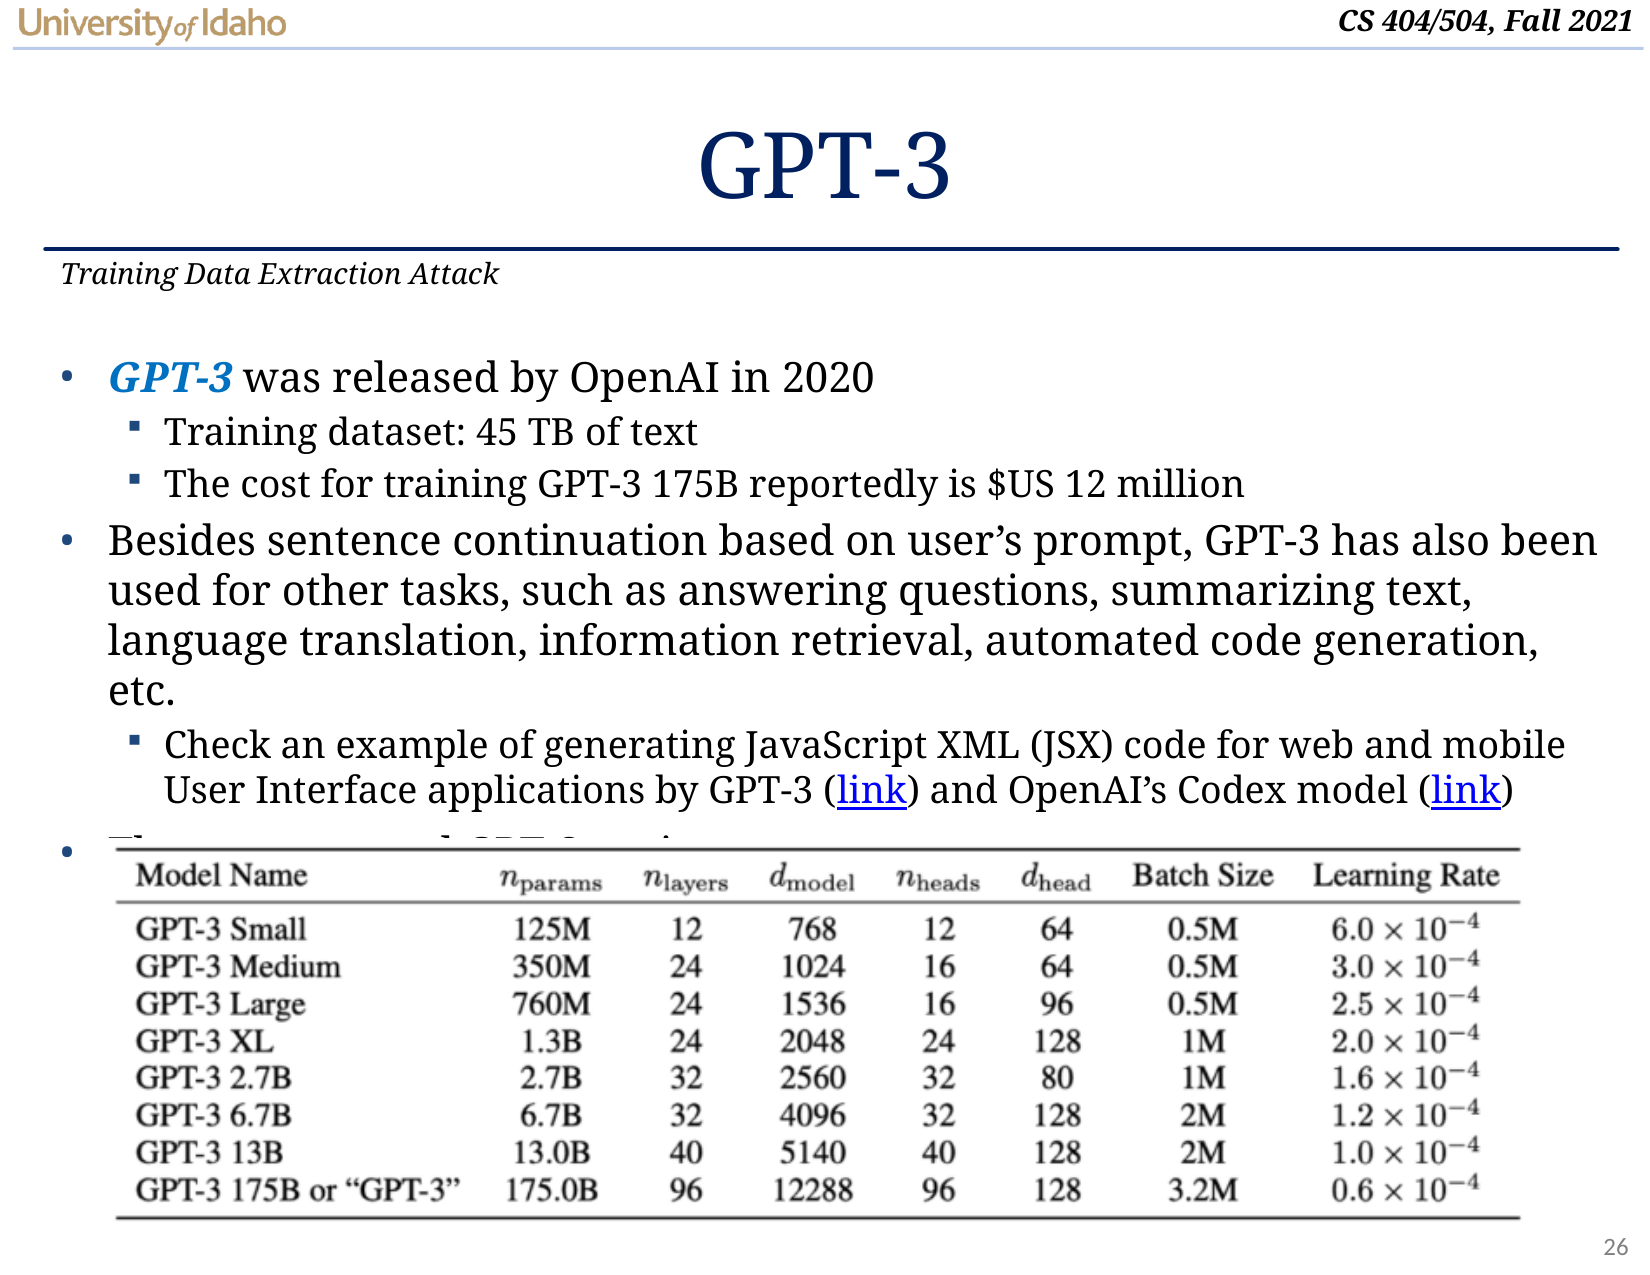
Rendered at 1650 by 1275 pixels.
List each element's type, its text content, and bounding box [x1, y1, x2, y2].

list GPT-3 was released by OpenAI in 2020 Training dataset: 45 TB of text The cost for training GPT-3 175B reportedly is $US 12 million Besides sentence continuation based on user’s prompt, GPT-3 has also been used for other tasks, such as answering questions, summarizing text, language translation, information retrieval, automated code generation, etc. Check an example of generating JavaScript XML (JSX) code for web and mobile User Interface applications by GPT-3 (link) and OpenAI’s Codex model (link) There are several GPT-3 variants [45, 342, 1618, 1224]
list Training Data Extraction Attack [45, 247, 1062, 306]
picture [103, 838, 1559, 1230]
title GPT-3 [0, 75, 1650, 248]
picture [19, 8, 286, 46]
